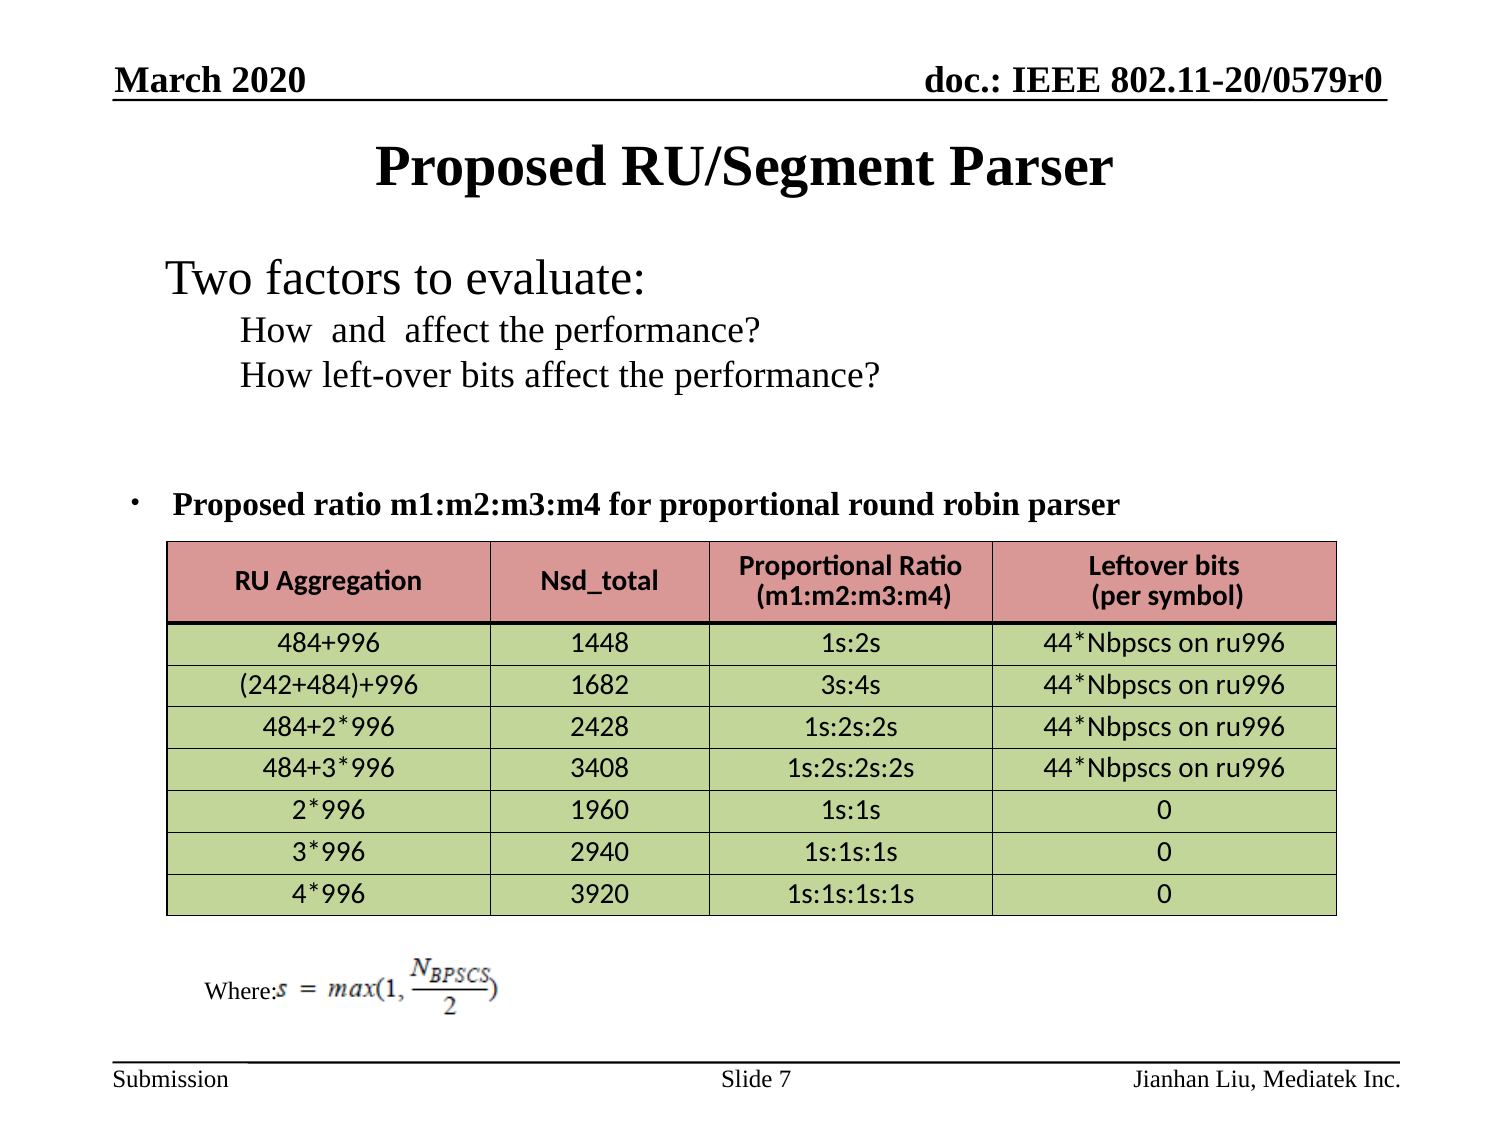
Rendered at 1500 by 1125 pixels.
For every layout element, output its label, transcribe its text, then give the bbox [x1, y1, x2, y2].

table_cell 3*996 [168, 833, 490, 874]
table_cell 0 [993, 791, 1336, 832]
table_cell 484+2*996 [168, 707, 490, 748]
table_header Proportional Ratio (m1:m2:m3:m4) [710, 542, 992, 621]
title Proposed RU/Segment Parser [114, 112, 1390, 213]
table_cell 484+3*996 [168, 749, 490, 790]
table_cell 44*Nbpscs on ru996 [993, 707, 1336, 748]
table_cell 44*Nbpscs on ru996 [993, 749, 1336, 790]
table_cell 3s:4s [710, 666, 992, 706]
text_box Where: [189, 967, 257, 1013]
table_header Leftover bits (per symbol) [993, 542, 1336, 621]
table_header Nsd_total [491, 542, 709, 621]
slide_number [114, 54, 309, 101]
table_cell (242+484)+996 [168, 666, 490, 706]
table_cell 2940 [491, 833, 709, 874]
table_cell 1960 [491, 791, 709, 832]
table_cell 1s:2s:2s [710, 707, 992, 748]
slide_number Slide 7 [712, 1061, 800, 1093]
table_cell 0 [993, 833, 1336, 874]
table_cell 2*996 [168, 791, 490, 832]
table_cell 4*996 [168, 875, 490, 915]
table_cell 2428 [491, 707, 709, 748]
table_cell 484+996 [168, 625, 490, 665]
table_cell 44*Nbpscs on ru996 [993, 625, 1336, 665]
table_cell 1s:2s [710, 625, 992, 665]
table_cell 0 [993, 875, 1336, 915]
table_cell 1682 [491, 666, 709, 706]
picture [262, 949, 515, 1029]
table_cell 1s:2s:2s:2s [710, 749, 992, 790]
footer Jianhan Liu, Mediatek Inc. [1129, 1061, 1402, 1093]
table_cell 1448 [491, 625, 709, 665]
table_cell 3920 [491, 875, 709, 915]
table_cell 1s:1s [710, 791, 992, 832]
table_cell 1s:1s:1s [710, 833, 992, 874]
table_cell 3408 [491, 749, 709, 790]
table_header RU Aggregation [168, 542, 490, 621]
text_box Proposed ratio m1:m2:m3:m4 for proportional round robin parser [116, 474, 1137, 530]
table_cell 44*Nbpscs on ru996 [993, 666, 1336, 706]
table_cell 1s:1s:1s:1s [710, 875, 992, 915]
